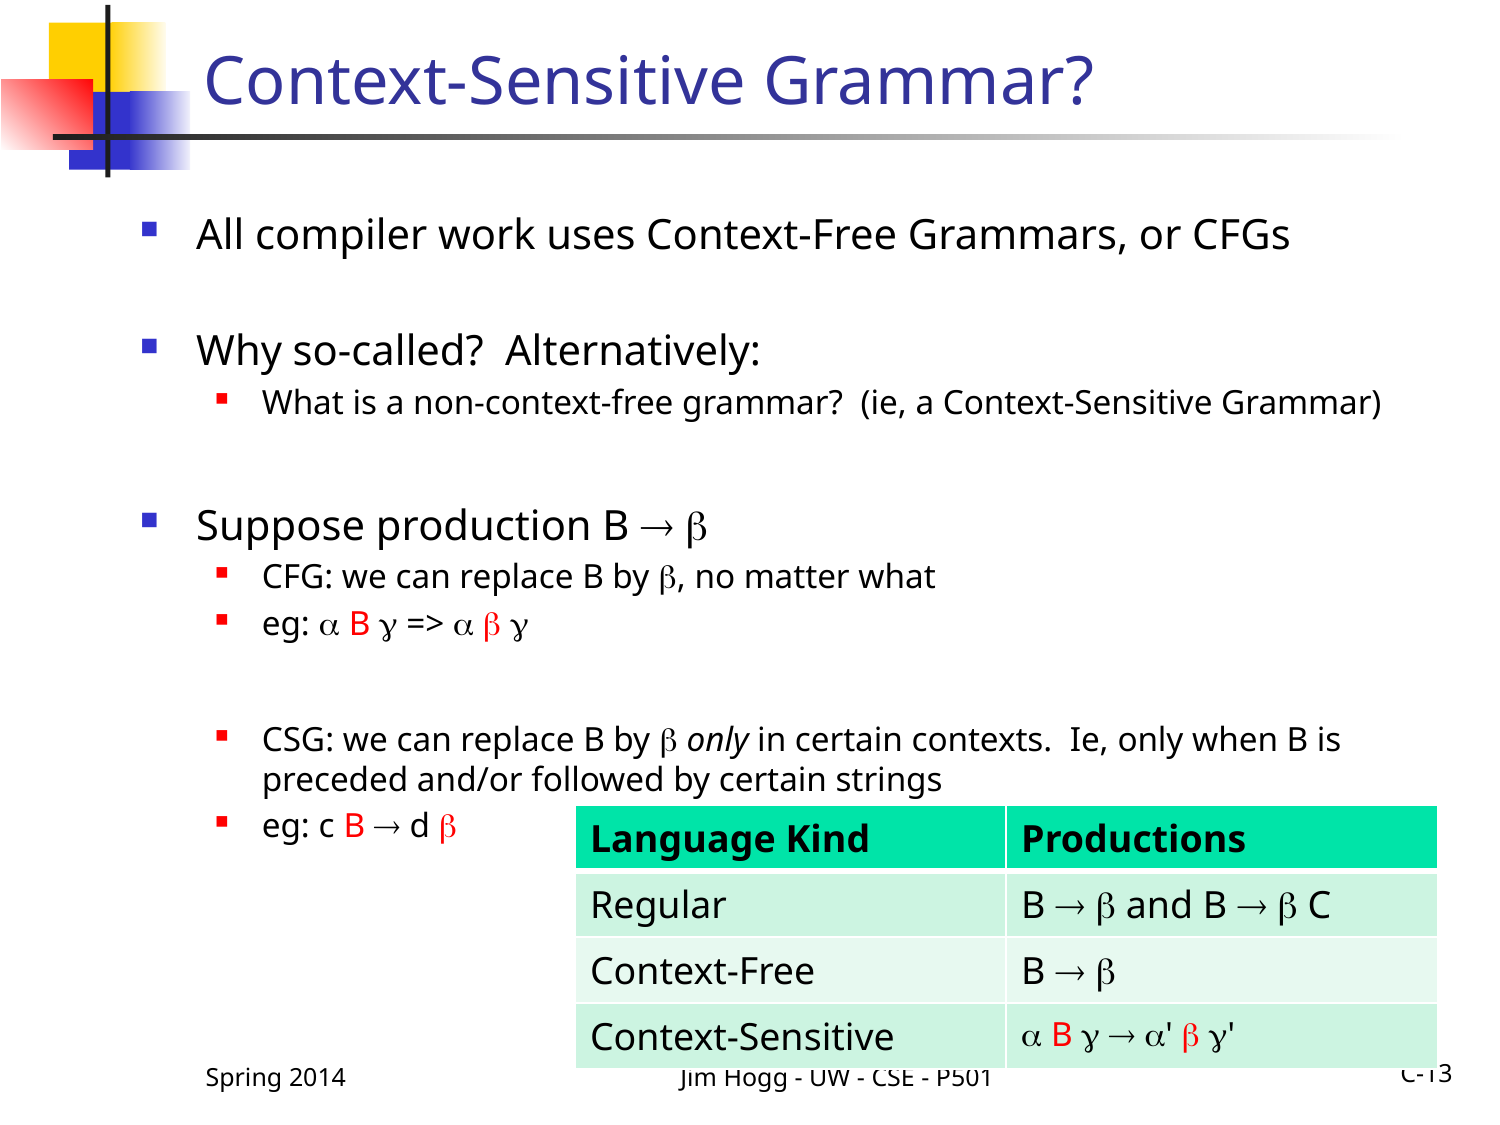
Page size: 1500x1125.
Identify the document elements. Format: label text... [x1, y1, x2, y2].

title Context-Sensitive Grammar? [188, 35, 1468, 125]
table_cell Context-Free [576, 938, 1005, 1002]
table_cell B   [1007, 938, 1437, 1002]
list All compiler work uses Context-Free Grammars, or CFGs Why so-called? Alternatively: What is a non-context-free grammar? (ie, a Context-Sensitive Grammar) Suppose production B   CFG: we can replace B by , no matter what eg:  B  =>    CSG: we can replace B by  only in certain contexts. Ie, only when B is preceded and/or followed by certain strings eg: c B  d  [125, 200, 1400, 825]
table_cell B   and B   C [1007, 874, 1437, 936]
slide_number C-13 [1154, 1023, 1468, 1100]
table_header Language Kind [576, 806, 1005, 868]
table_cell Context-Sensitive [576, 1004, 1005, 1068]
table_cell Regular [576, 874, 1005, 936]
slide_number Spring 2014 [190, 1049, 504, 1100]
table_header Productions [1007, 806, 1437, 868]
footer Jim Hogg - UW - CSE - P501 [599, 1070, 1076, 1100]
table_cell  B   '  ' [1007, 1004, 1437, 1068]
